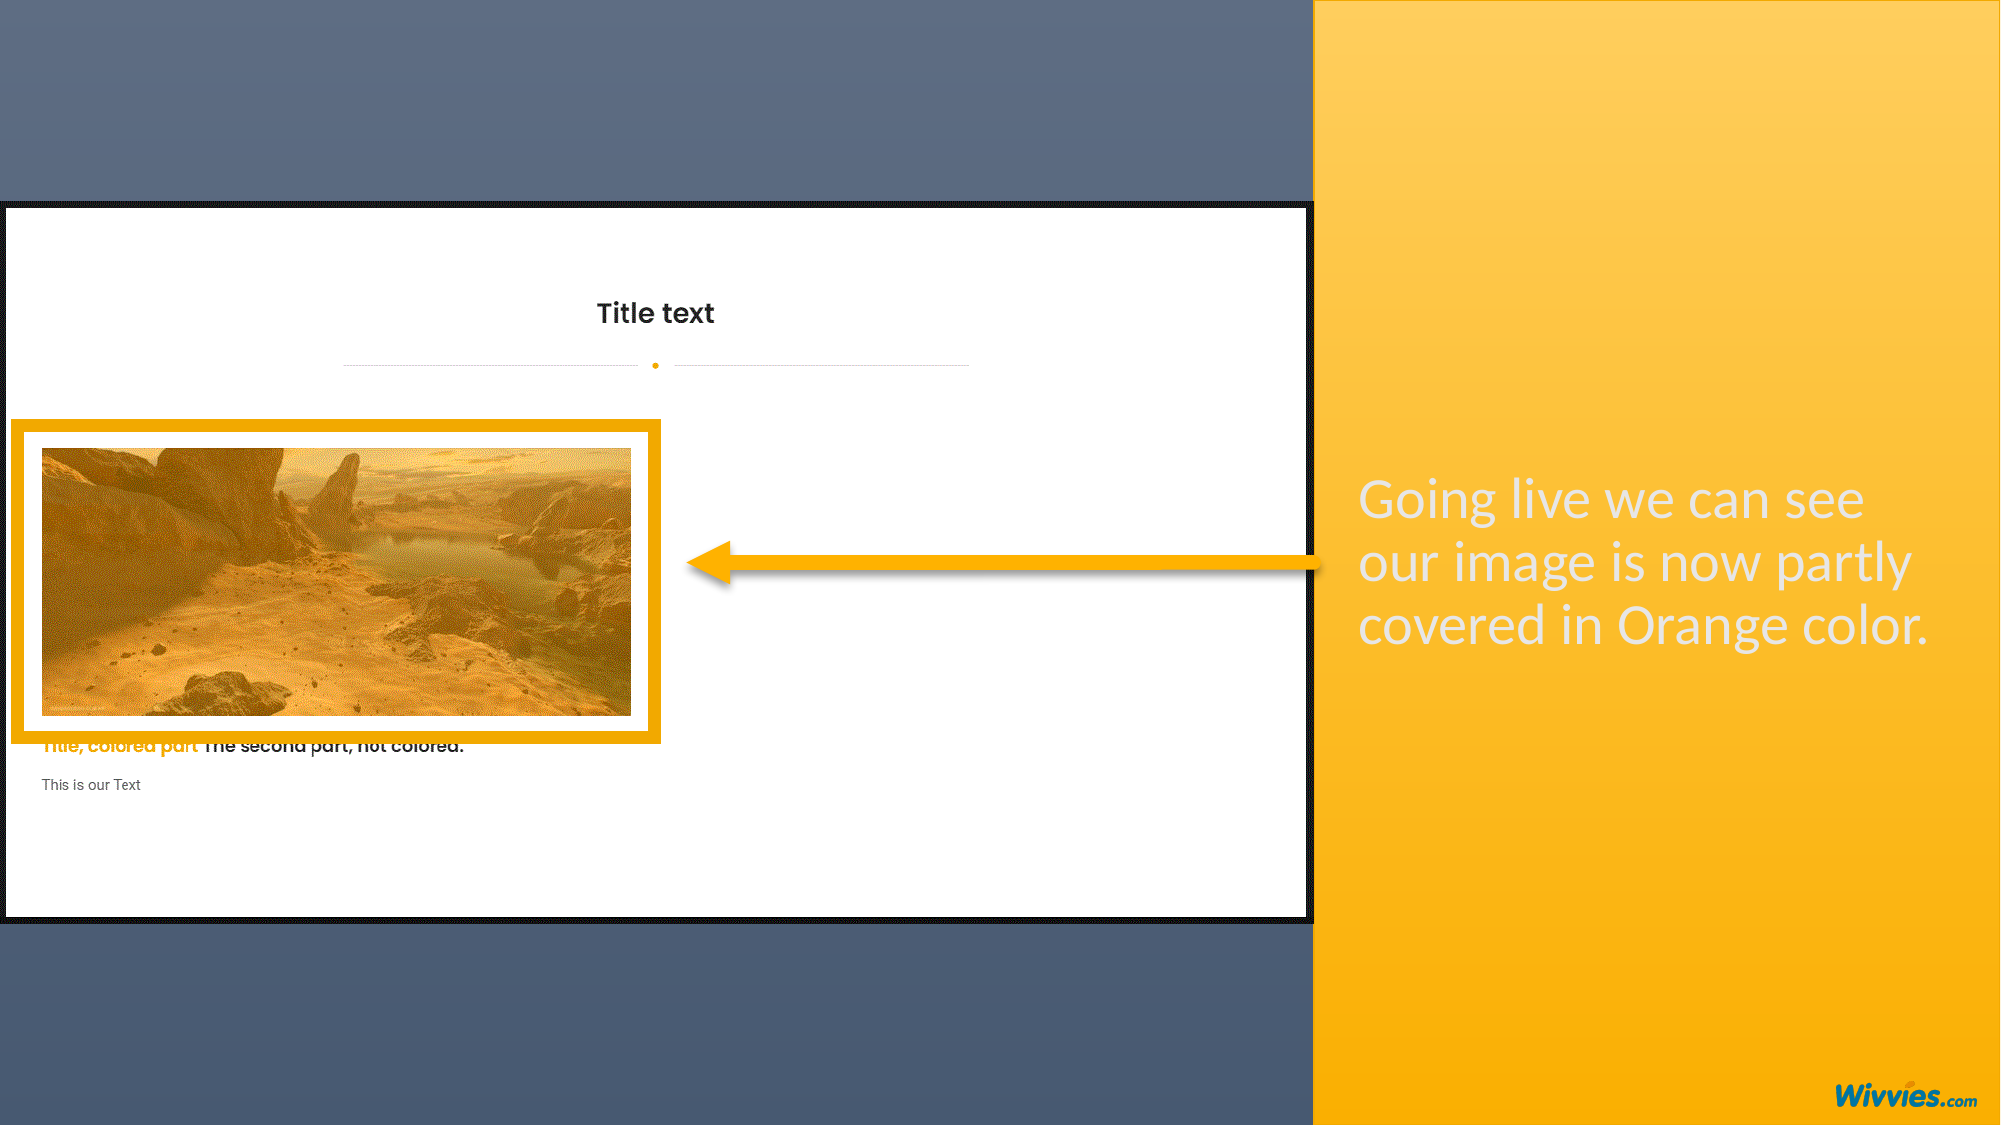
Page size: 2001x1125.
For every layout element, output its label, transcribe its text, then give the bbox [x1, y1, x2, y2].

list Going live we can see our image is now partly covered in Orange color. [1314, 0, 2000, 1125]
picture [0, 0, 1314, 1125]
